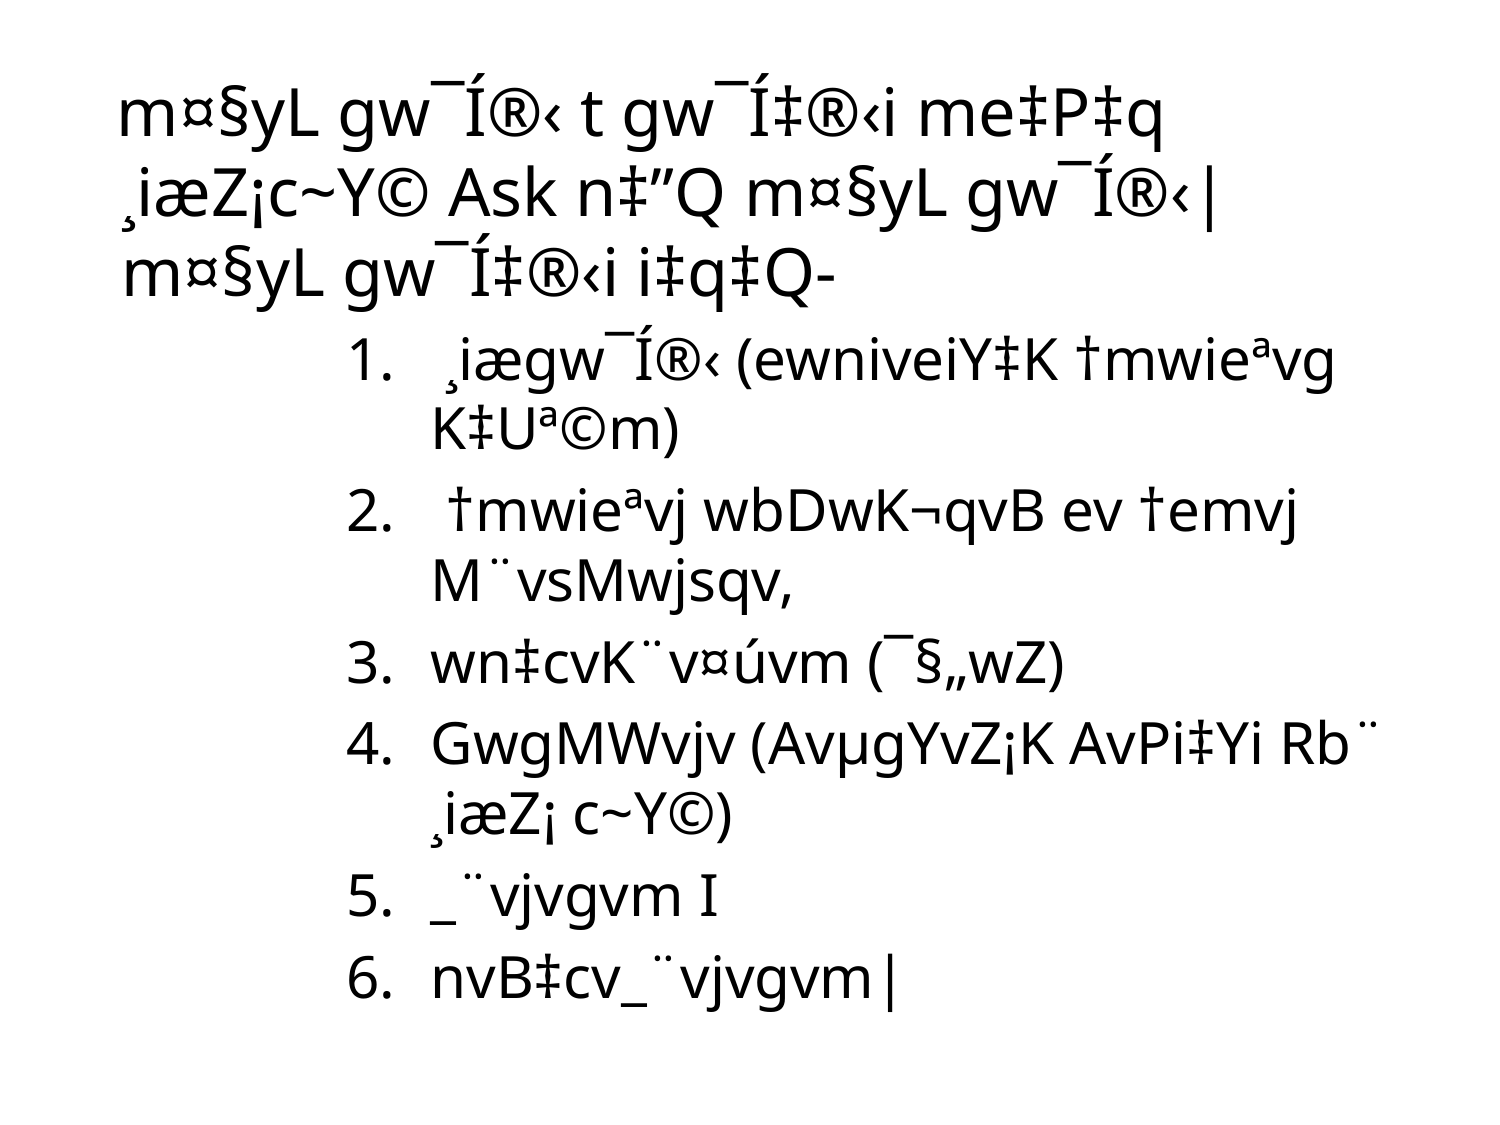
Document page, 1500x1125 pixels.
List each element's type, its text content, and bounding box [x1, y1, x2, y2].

list m¤§yL gw¯Í®‹ t gw¯Í‡®‹i me‡P‡q ¸iæZ¡c~Y© Ask n‡”Q m¤§yL gw¯Í®‹| m¤§yL gw¯Í‡®‹i i‡q‡Q- ¸iægw¯Í®‹ (ewniveiY‡K †mwieªvg K‡Uª©m) †mwieªvj wbDwK¬qvB ev †emvj M¨vsMwjsqv, wn‡cvK¨v¤úvm (¯§„wZ) GwgMWvjv (AvµgYvZ¡K AvPi‡Yi Rb¨ ¸iæZ¡ c~Y©) _¨vjvgvm I nvB‡cv_¨vjvgvm| [50, 62, 1463, 1063]
